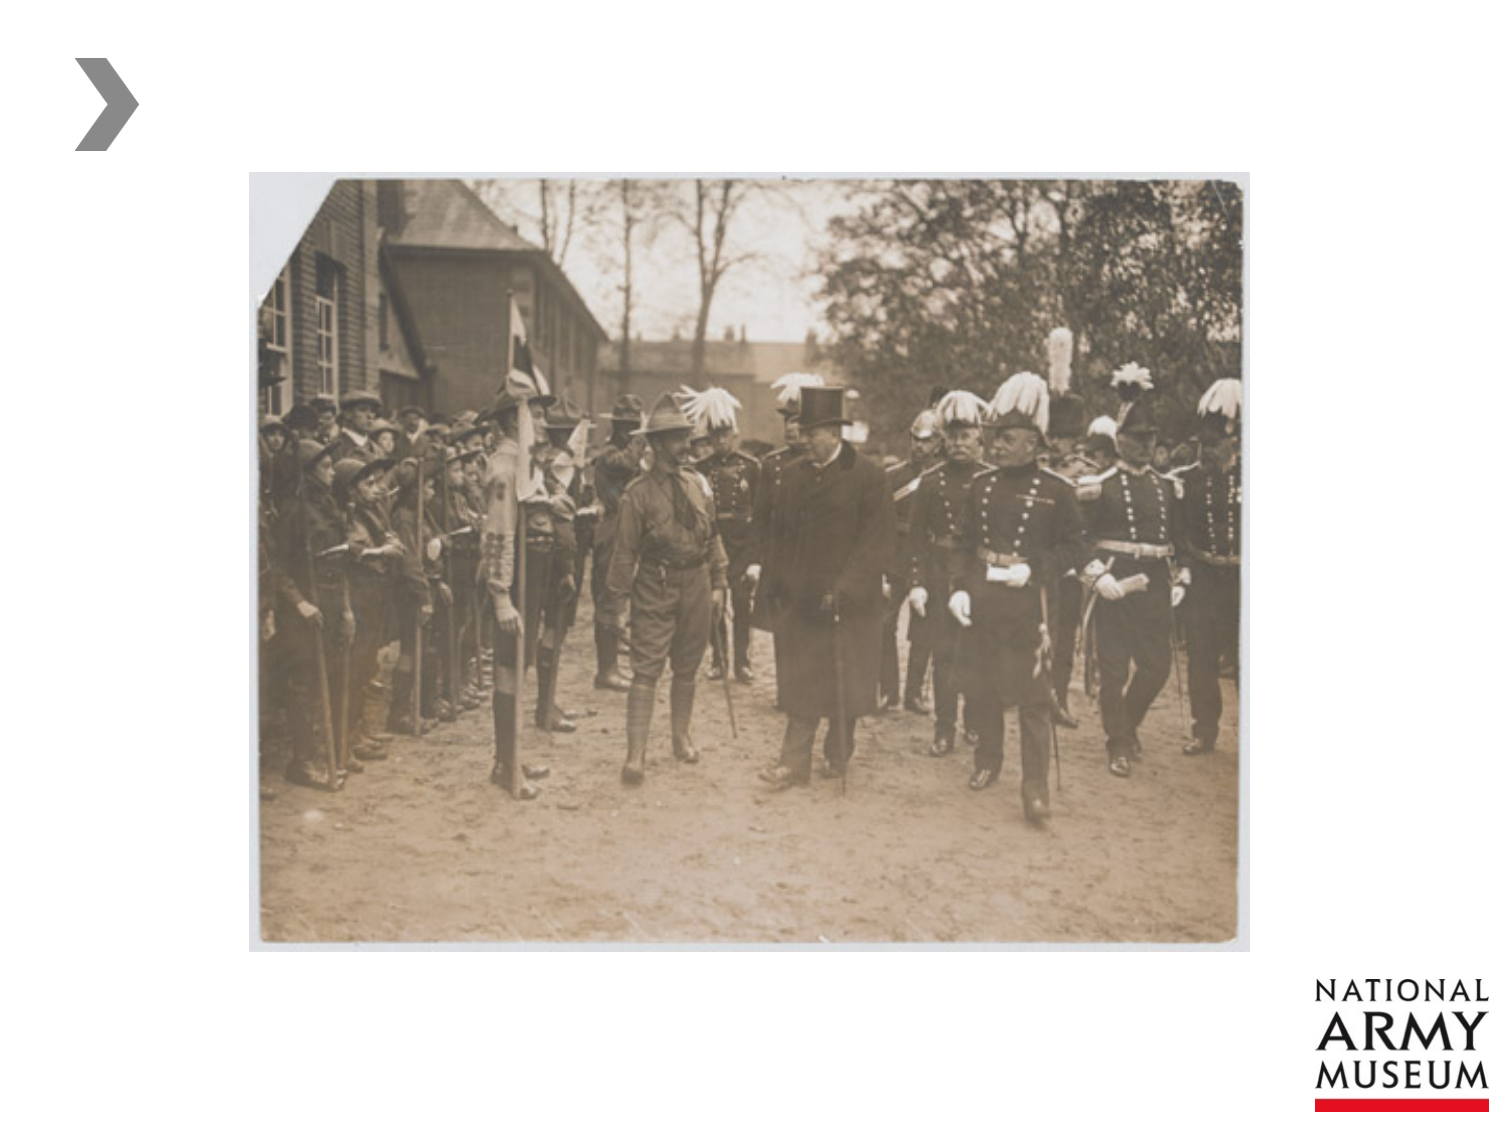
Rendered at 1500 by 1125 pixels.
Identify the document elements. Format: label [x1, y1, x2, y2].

picture [249, 172, 1251, 953]
picture [75, 58, 139, 151]
picture [1315, 979, 1489, 1112]
